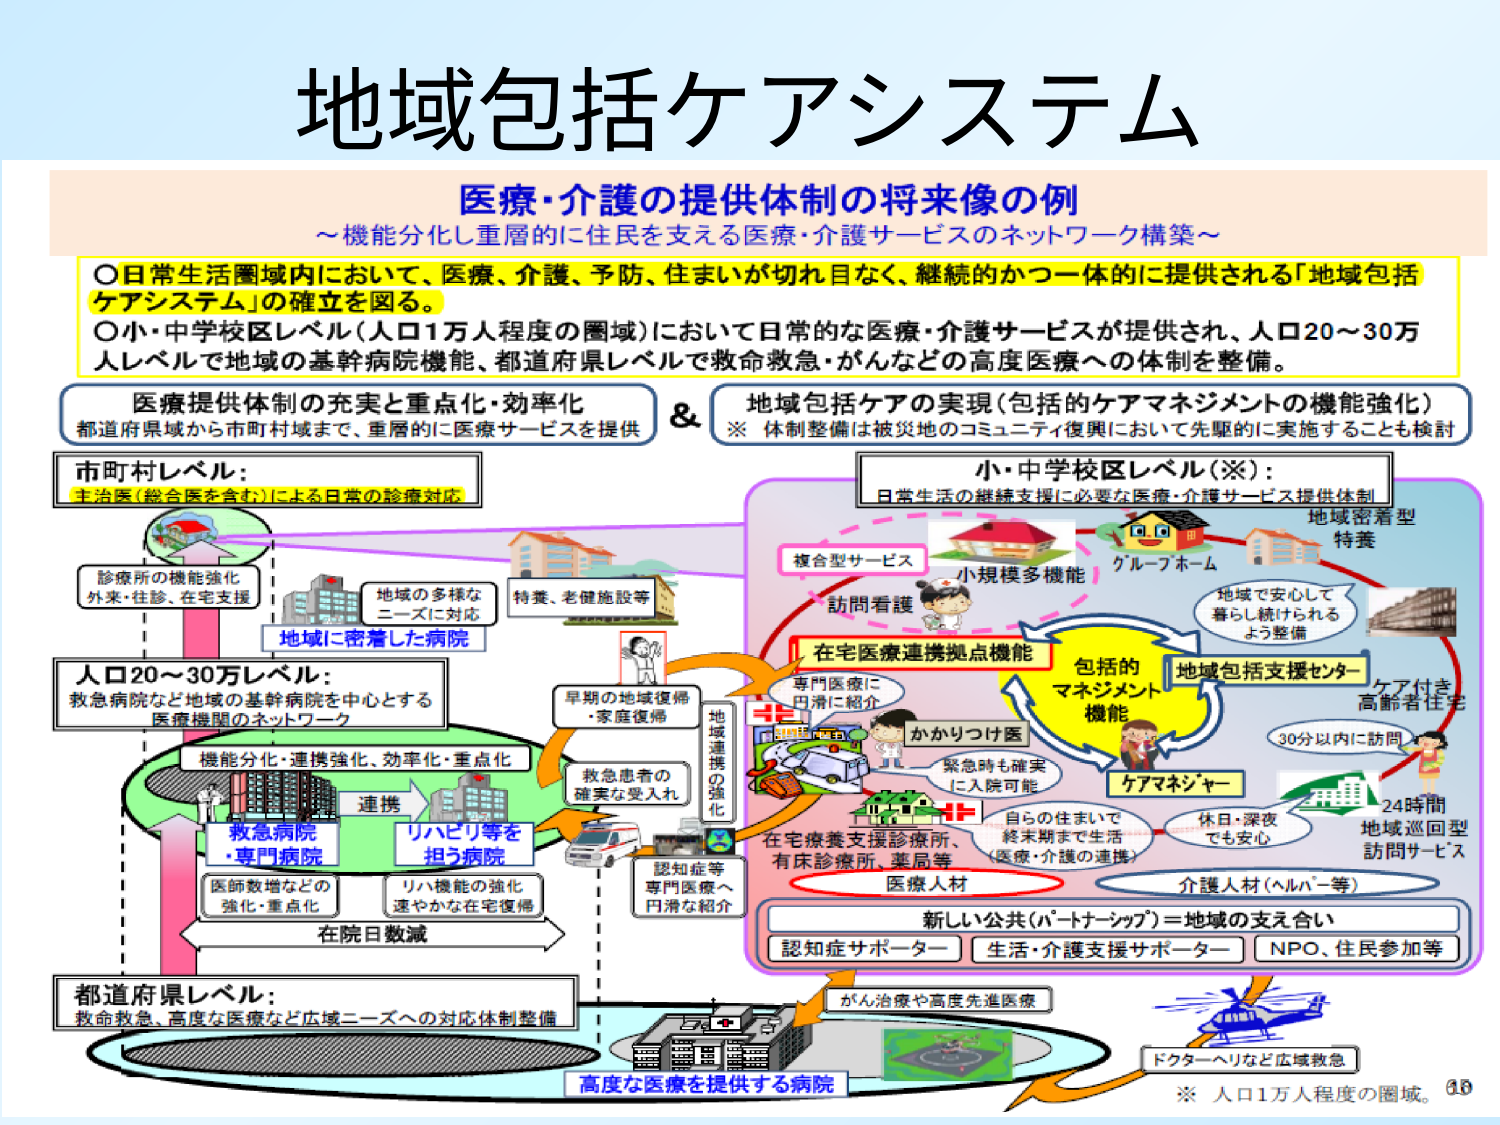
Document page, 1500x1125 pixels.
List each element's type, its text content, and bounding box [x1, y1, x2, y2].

picture [2, 160, 1500, 1123]
title 地域包括ケアシステム [75, 45, 1425, 159]
